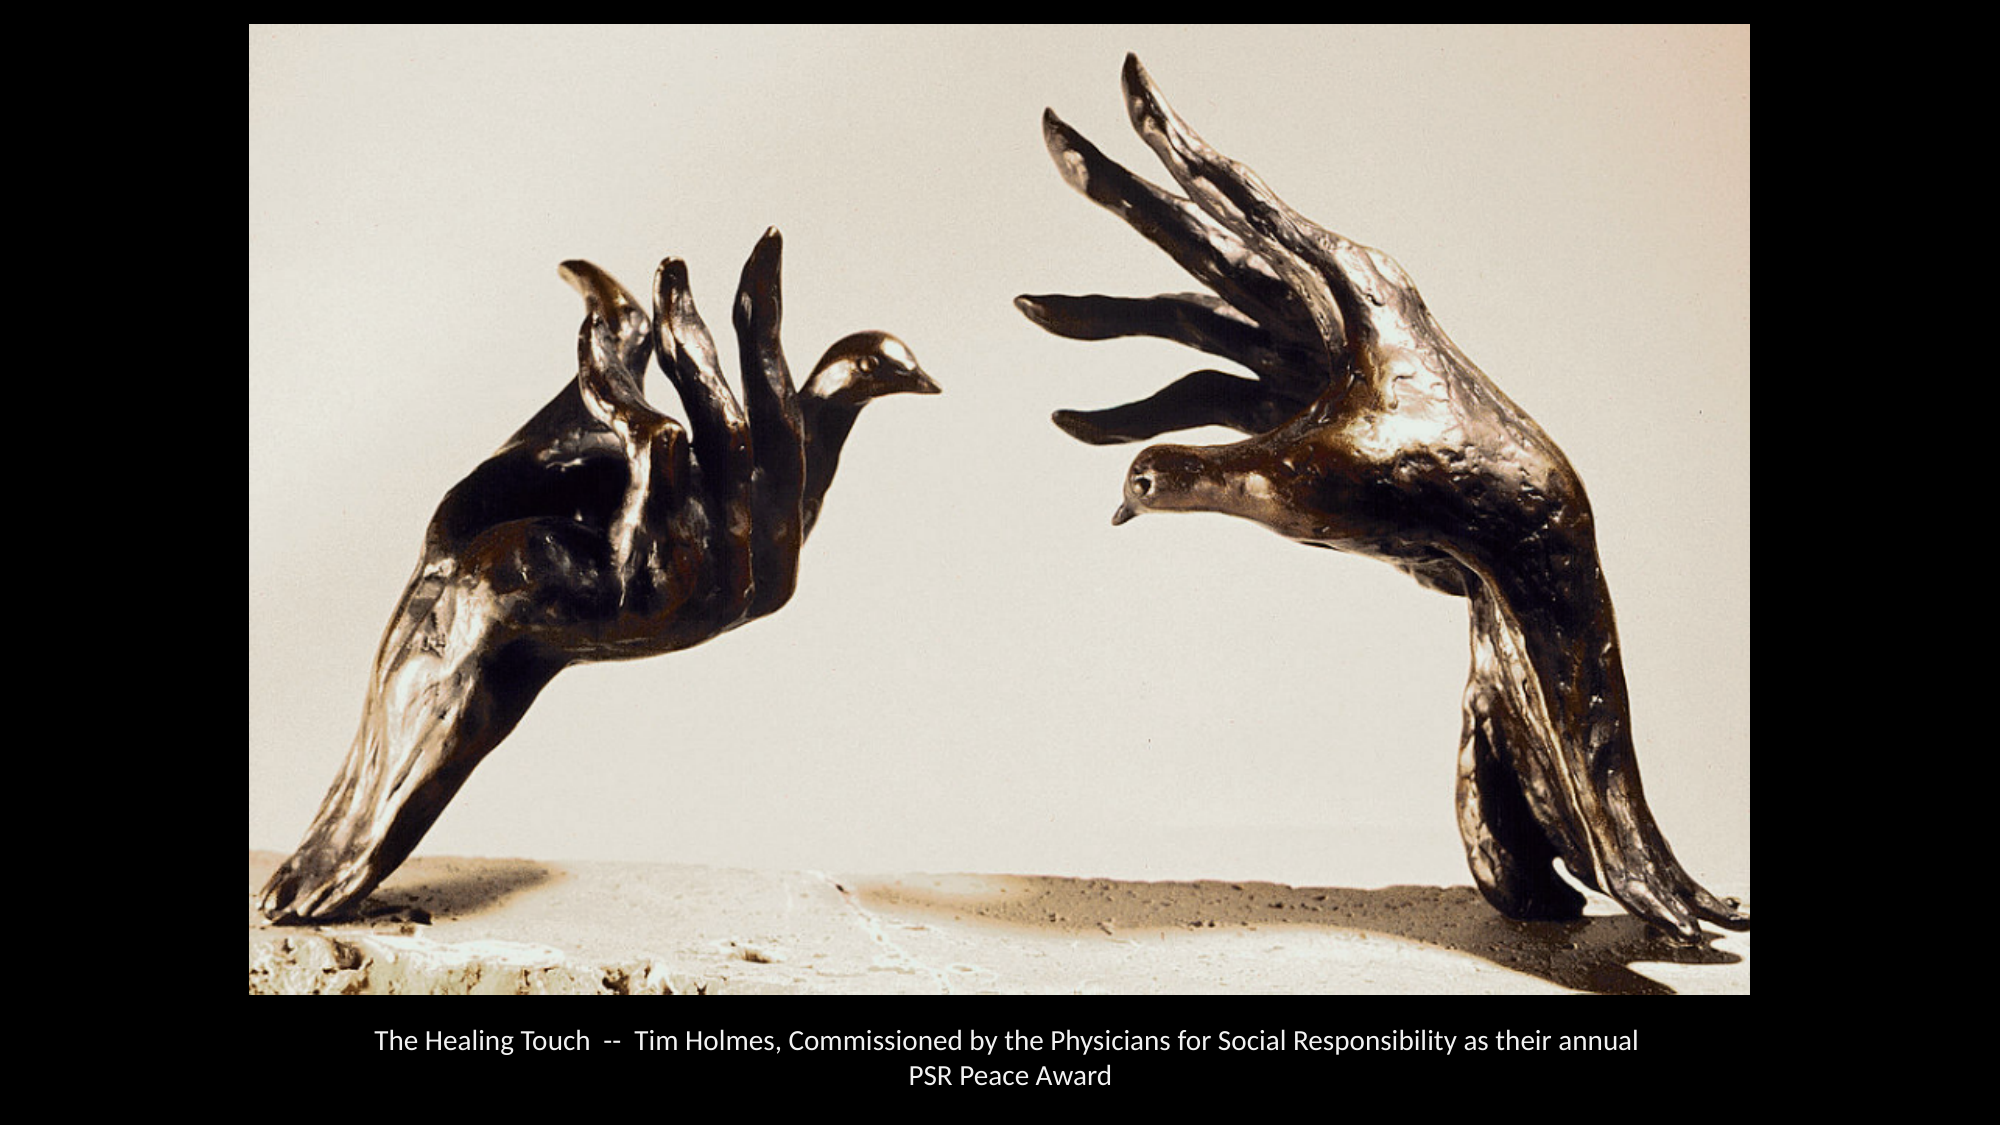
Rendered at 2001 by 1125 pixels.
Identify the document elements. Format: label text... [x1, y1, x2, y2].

text_box The Healing Touch -- Tim Holmes, Commissioned by the Physicians for Social Responsibility as their annual PSR Peace Award [291, 1013, 1730, 1099]
picture [249, 24, 1751, 995]
